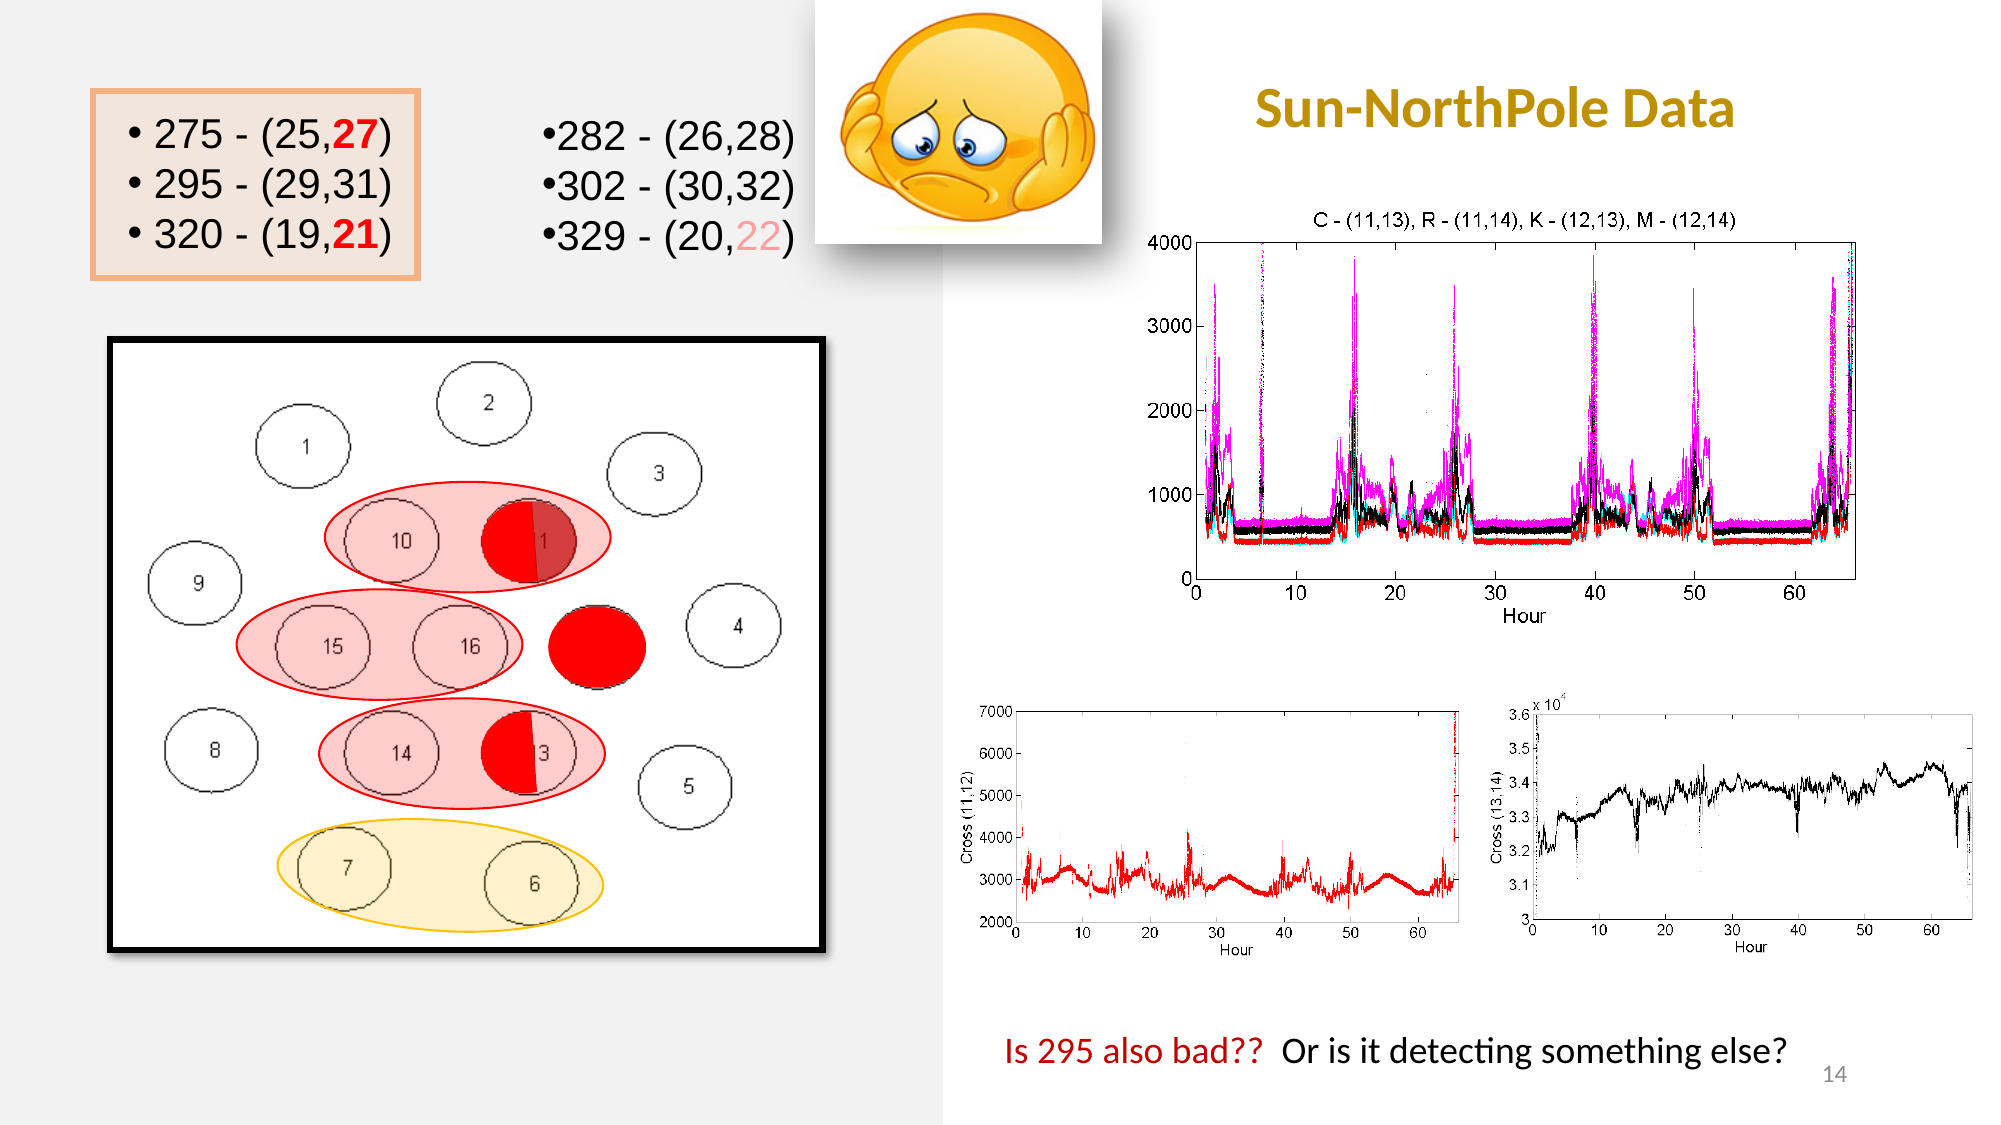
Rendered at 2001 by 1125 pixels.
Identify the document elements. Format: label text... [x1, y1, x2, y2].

text_box Sun-NorthPole Data [1150, 61, 1947, 146]
picture [814, 0, 1935, 629]
text_box [0, 0, 944, 1125]
text_box [92, 90, 419, 279]
picture [941, 690, 2000, 960]
picture [112, 342, 820, 947]
text_box Is 295 also bad?? Or is it detecting something else? [989, 1019, 1839, 1079]
slide_number 14 [1412, 1042, 1863, 1103]
text_box 275 - (25,27) 295 - (29,31) 320 - (19,21) [112, 99, 671, 265]
text_box 282 - (26,28) 302 - (30,32) 329 - (20,22) [527, 101, 807, 266]
